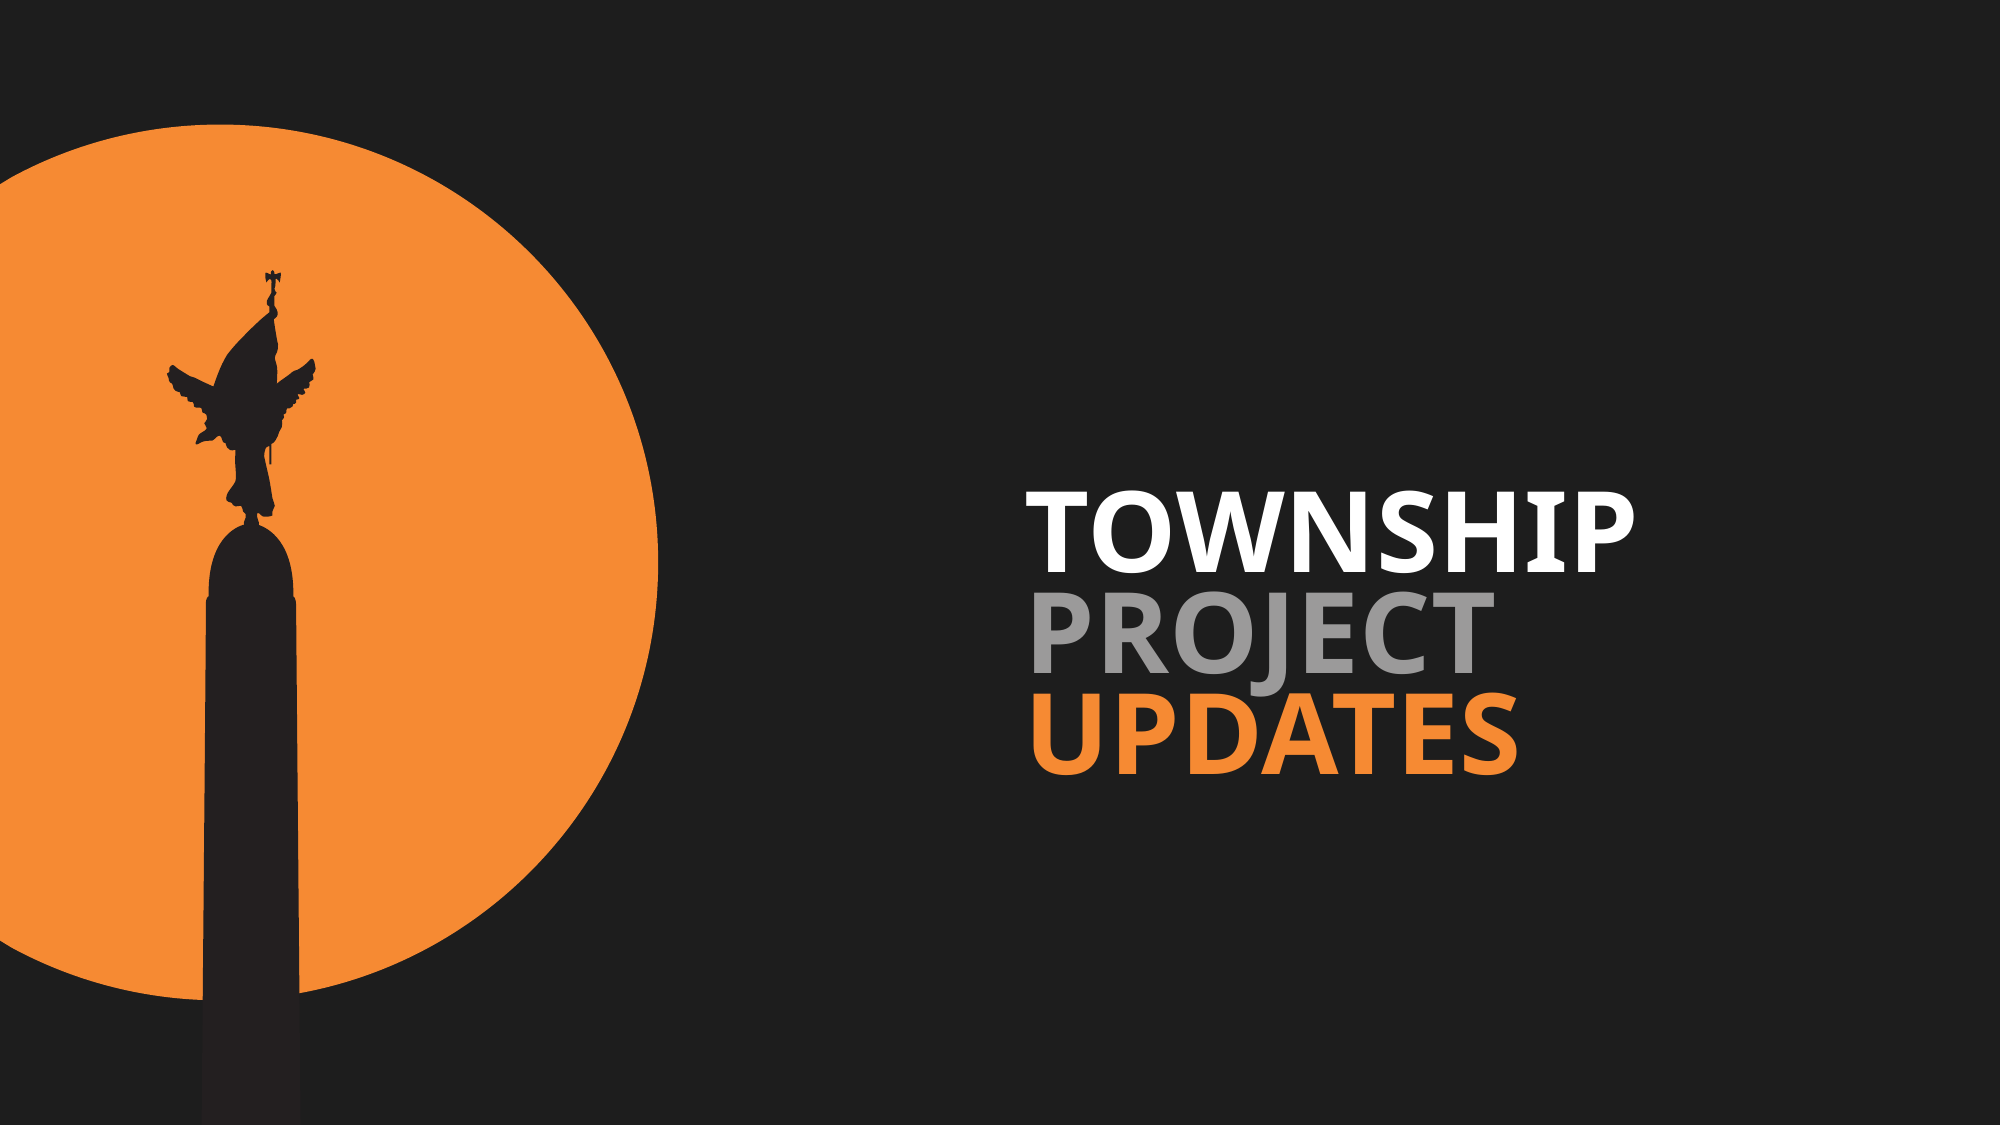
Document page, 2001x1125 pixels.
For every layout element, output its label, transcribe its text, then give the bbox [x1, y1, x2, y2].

title TOWNSHIP PROJECT UPDATES [1024, 75, 1880, 796]
text_box [166, 270, 316, 1125]
